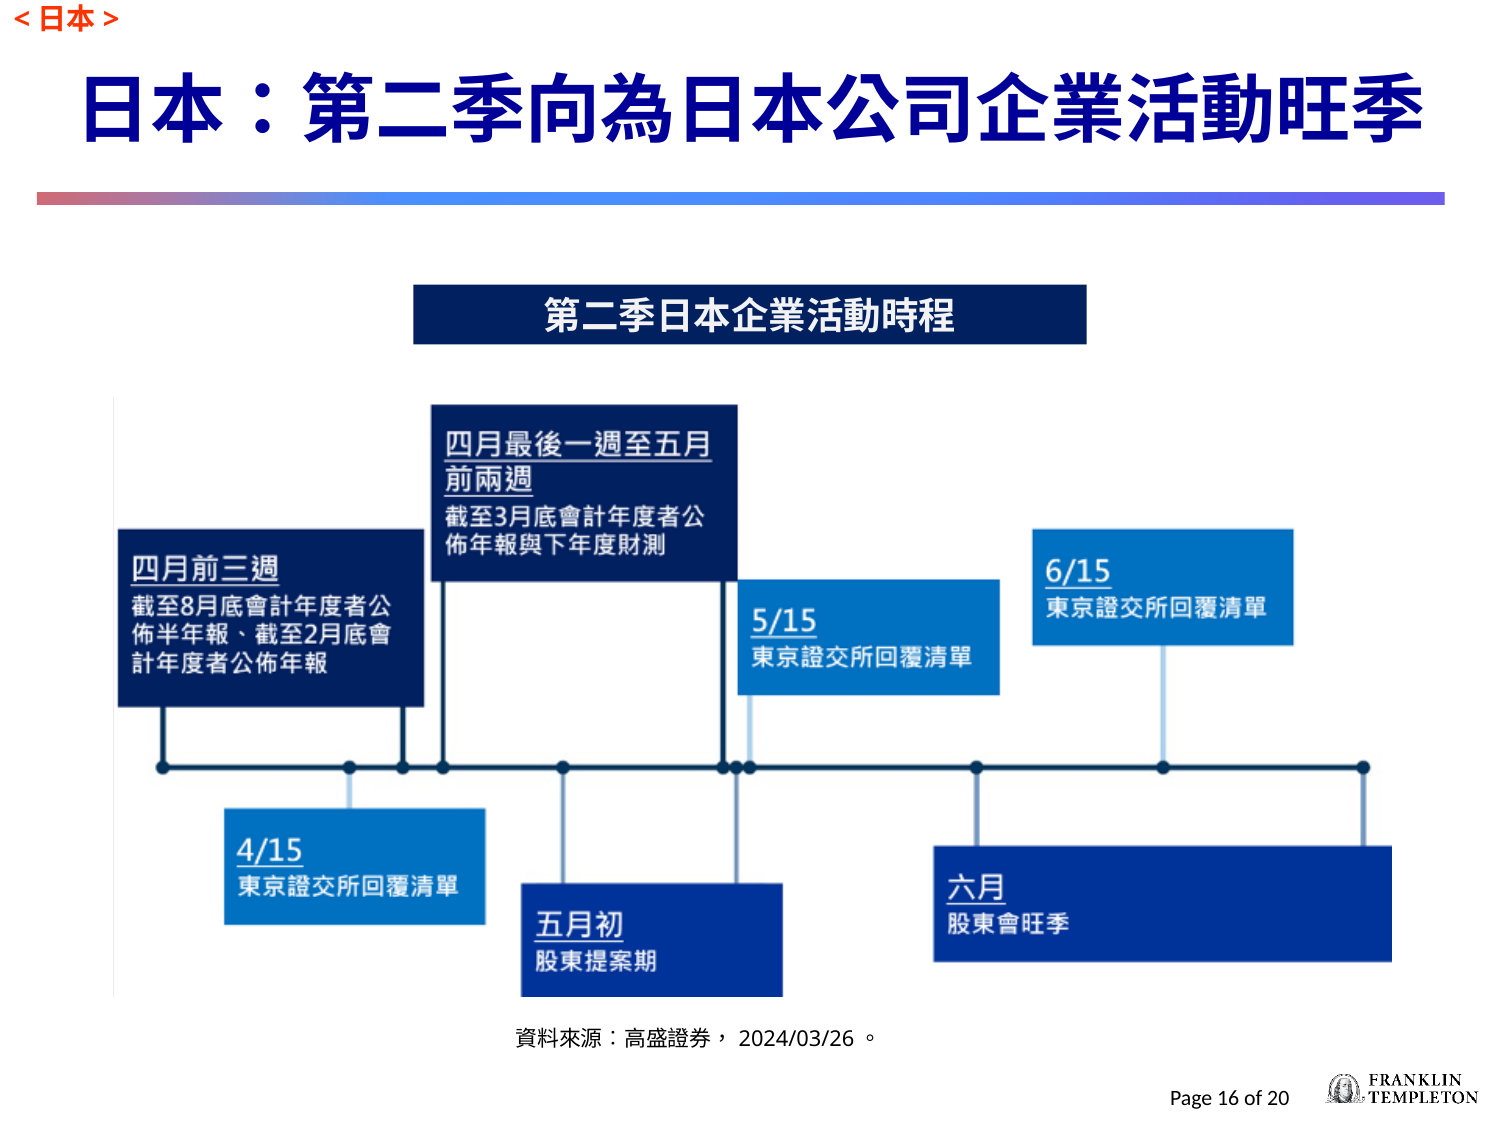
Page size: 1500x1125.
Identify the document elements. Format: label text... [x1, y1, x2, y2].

text_box <日本> [0, 0, 142, 43]
picture [1304, 1052, 1500, 1125]
text_box 第二季日本企業活動時程 [413, 284, 1087, 345]
text_box 資料來源︰高盛證券，2024/03/26。 [17, 1016, 1380, 1106]
text_box 日本：第二季向為日本公司企業活動旺季 [0, 54, 1500, 160]
picture [112, 397, 1392, 997]
picture [36, 192, 1445, 205]
